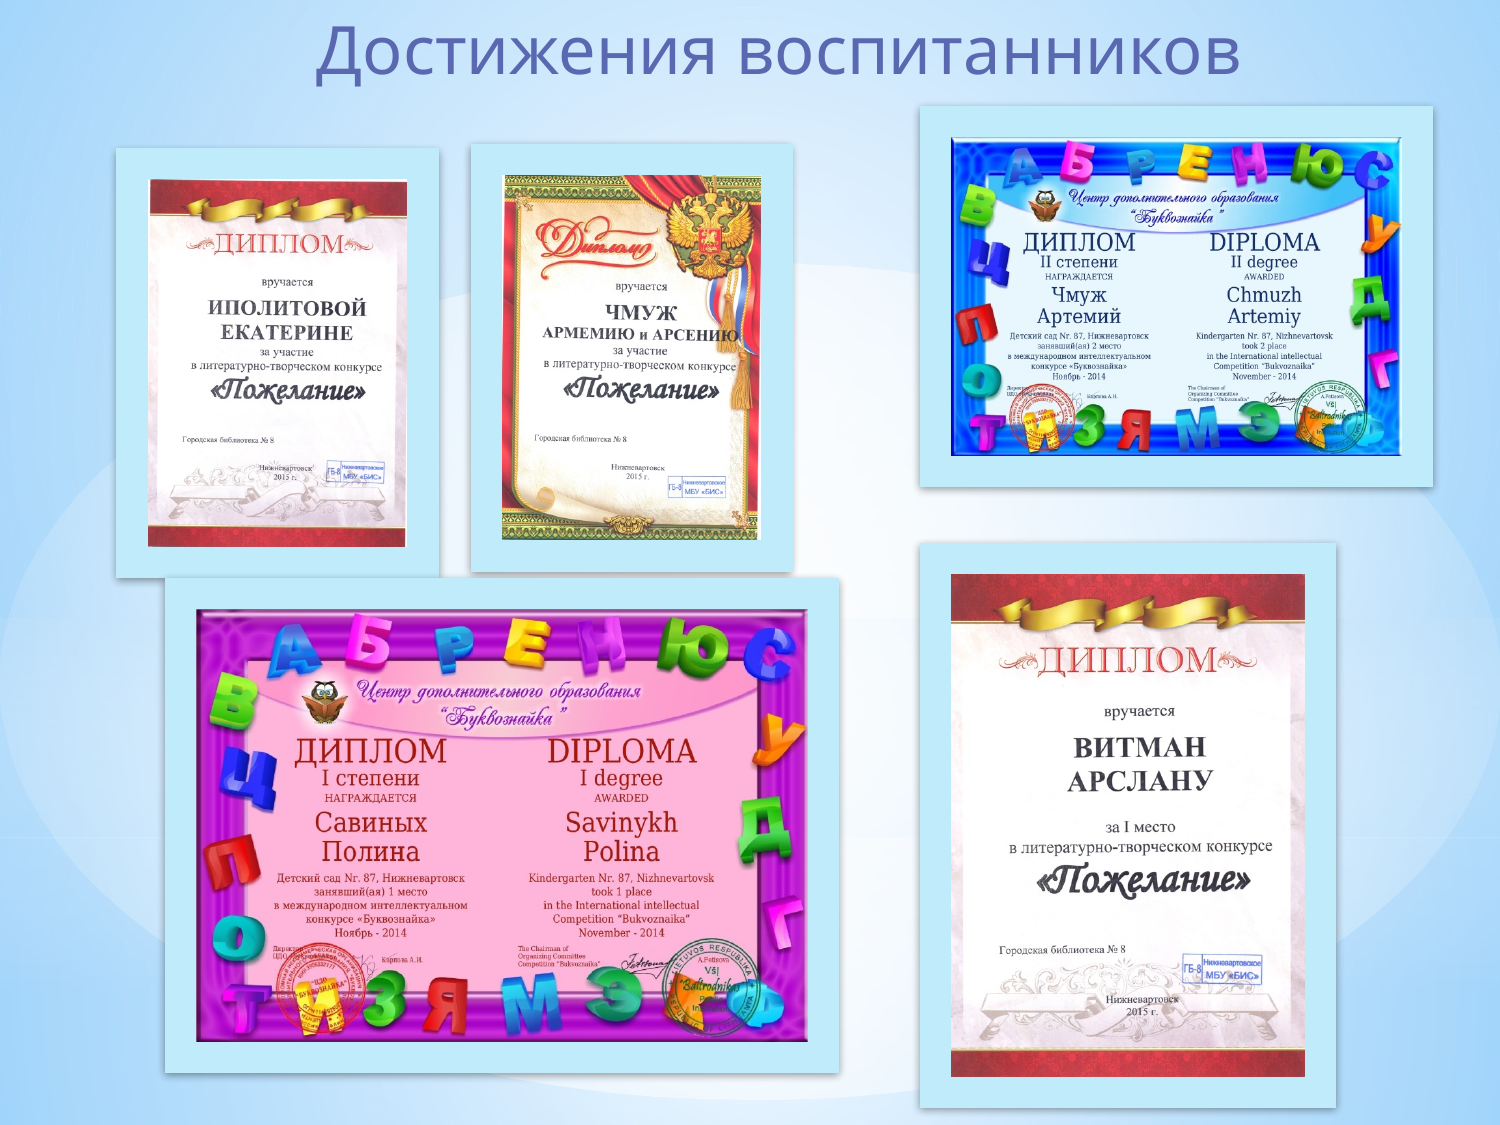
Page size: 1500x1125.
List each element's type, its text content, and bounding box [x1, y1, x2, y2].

title Достижения воспитанников [206, 0, 1353, 86]
picture [501, 174, 762, 541]
picture [950, 574, 1306, 1077]
picture [195, 608, 809, 1042]
picture [147, 179, 408, 548]
picture [950, 136, 1402, 457]
